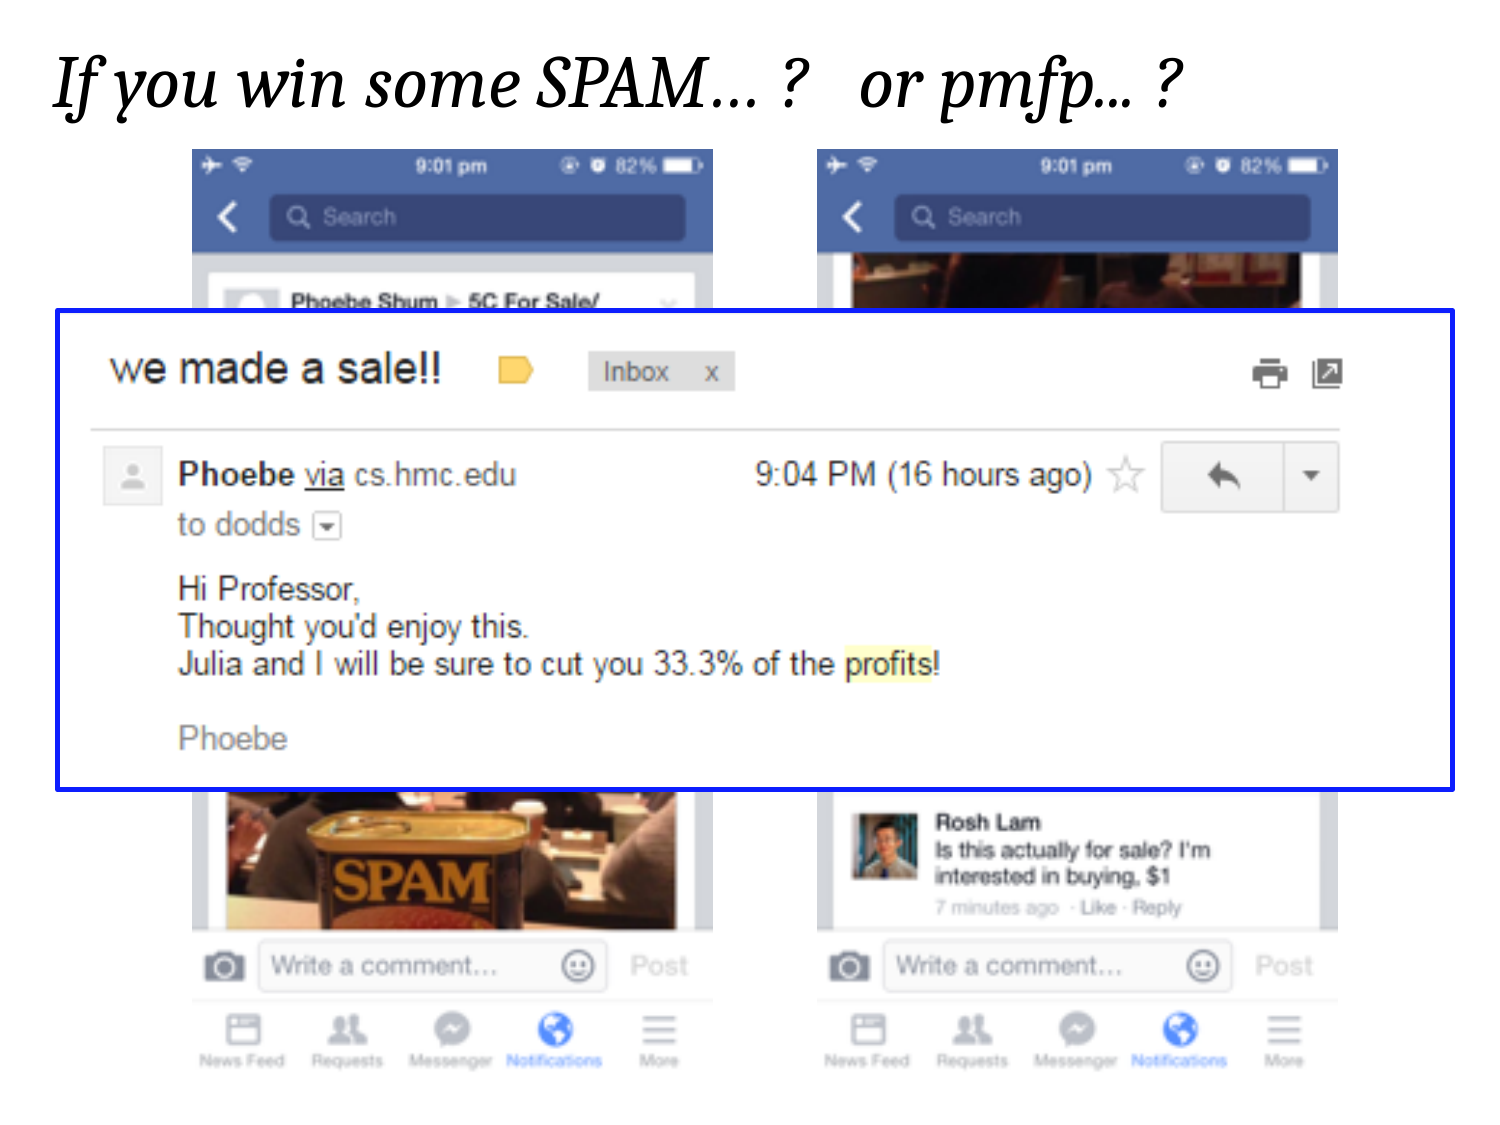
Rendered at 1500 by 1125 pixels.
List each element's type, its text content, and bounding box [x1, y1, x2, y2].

picture [59, 149, 1451, 1076]
text_box If you win some SPAM… ? or pmfp... ? [37, 24, 1438, 130]
